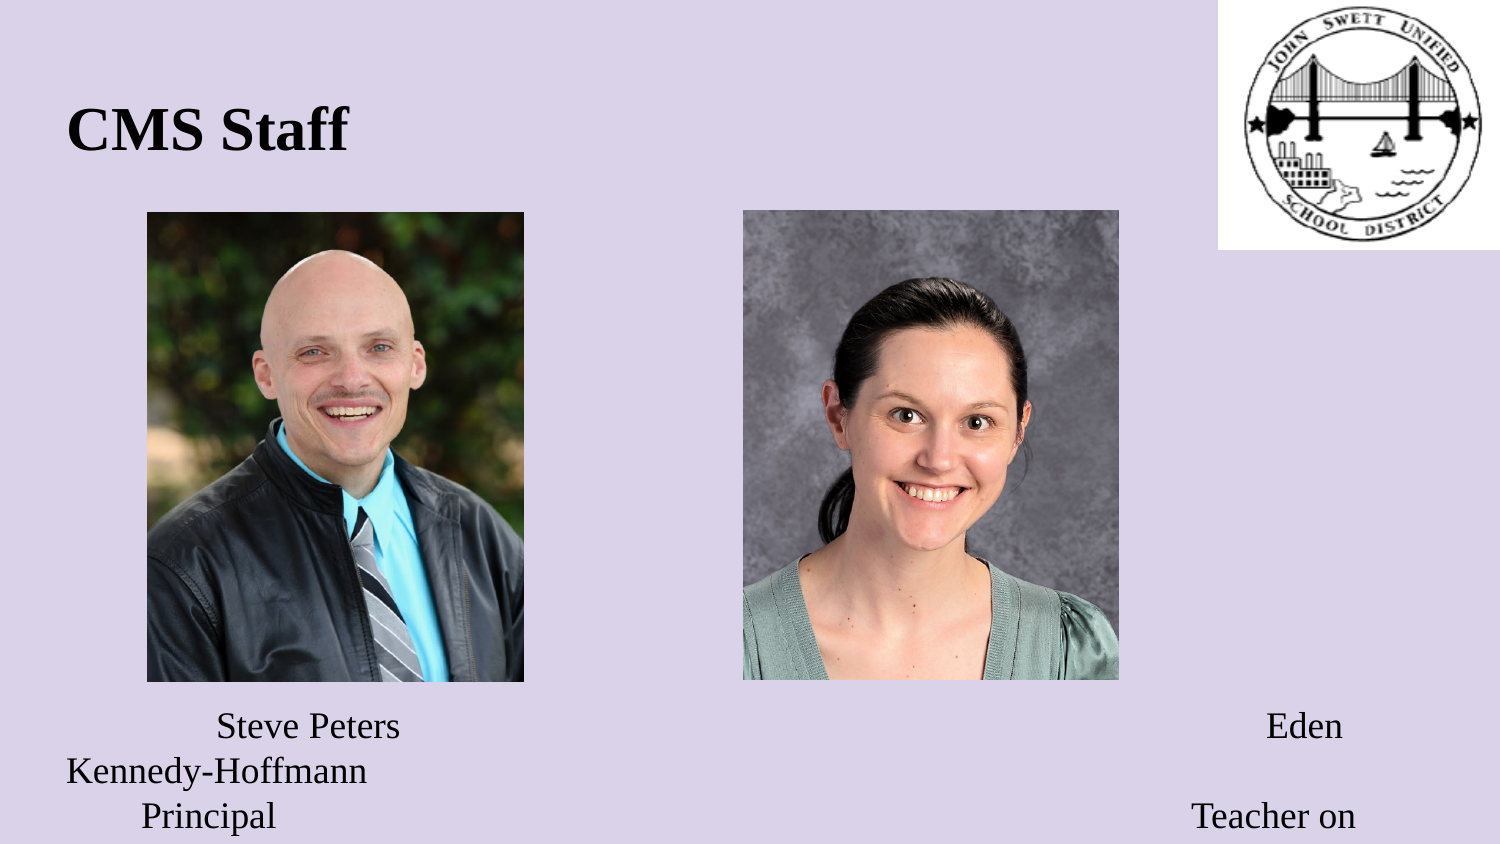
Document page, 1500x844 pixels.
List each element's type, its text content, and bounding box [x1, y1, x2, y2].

picture [742, 210, 1119, 681]
picture [147, 211, 524, 682]
title CMS Staff [51, 72, 1213, 176]
list Steve Peters Eden Kennedy-Hoffmann Principal Teacher on Special Assignment [51, 190, 1449, 789]
picture [1218, 0, 1500, 251]
